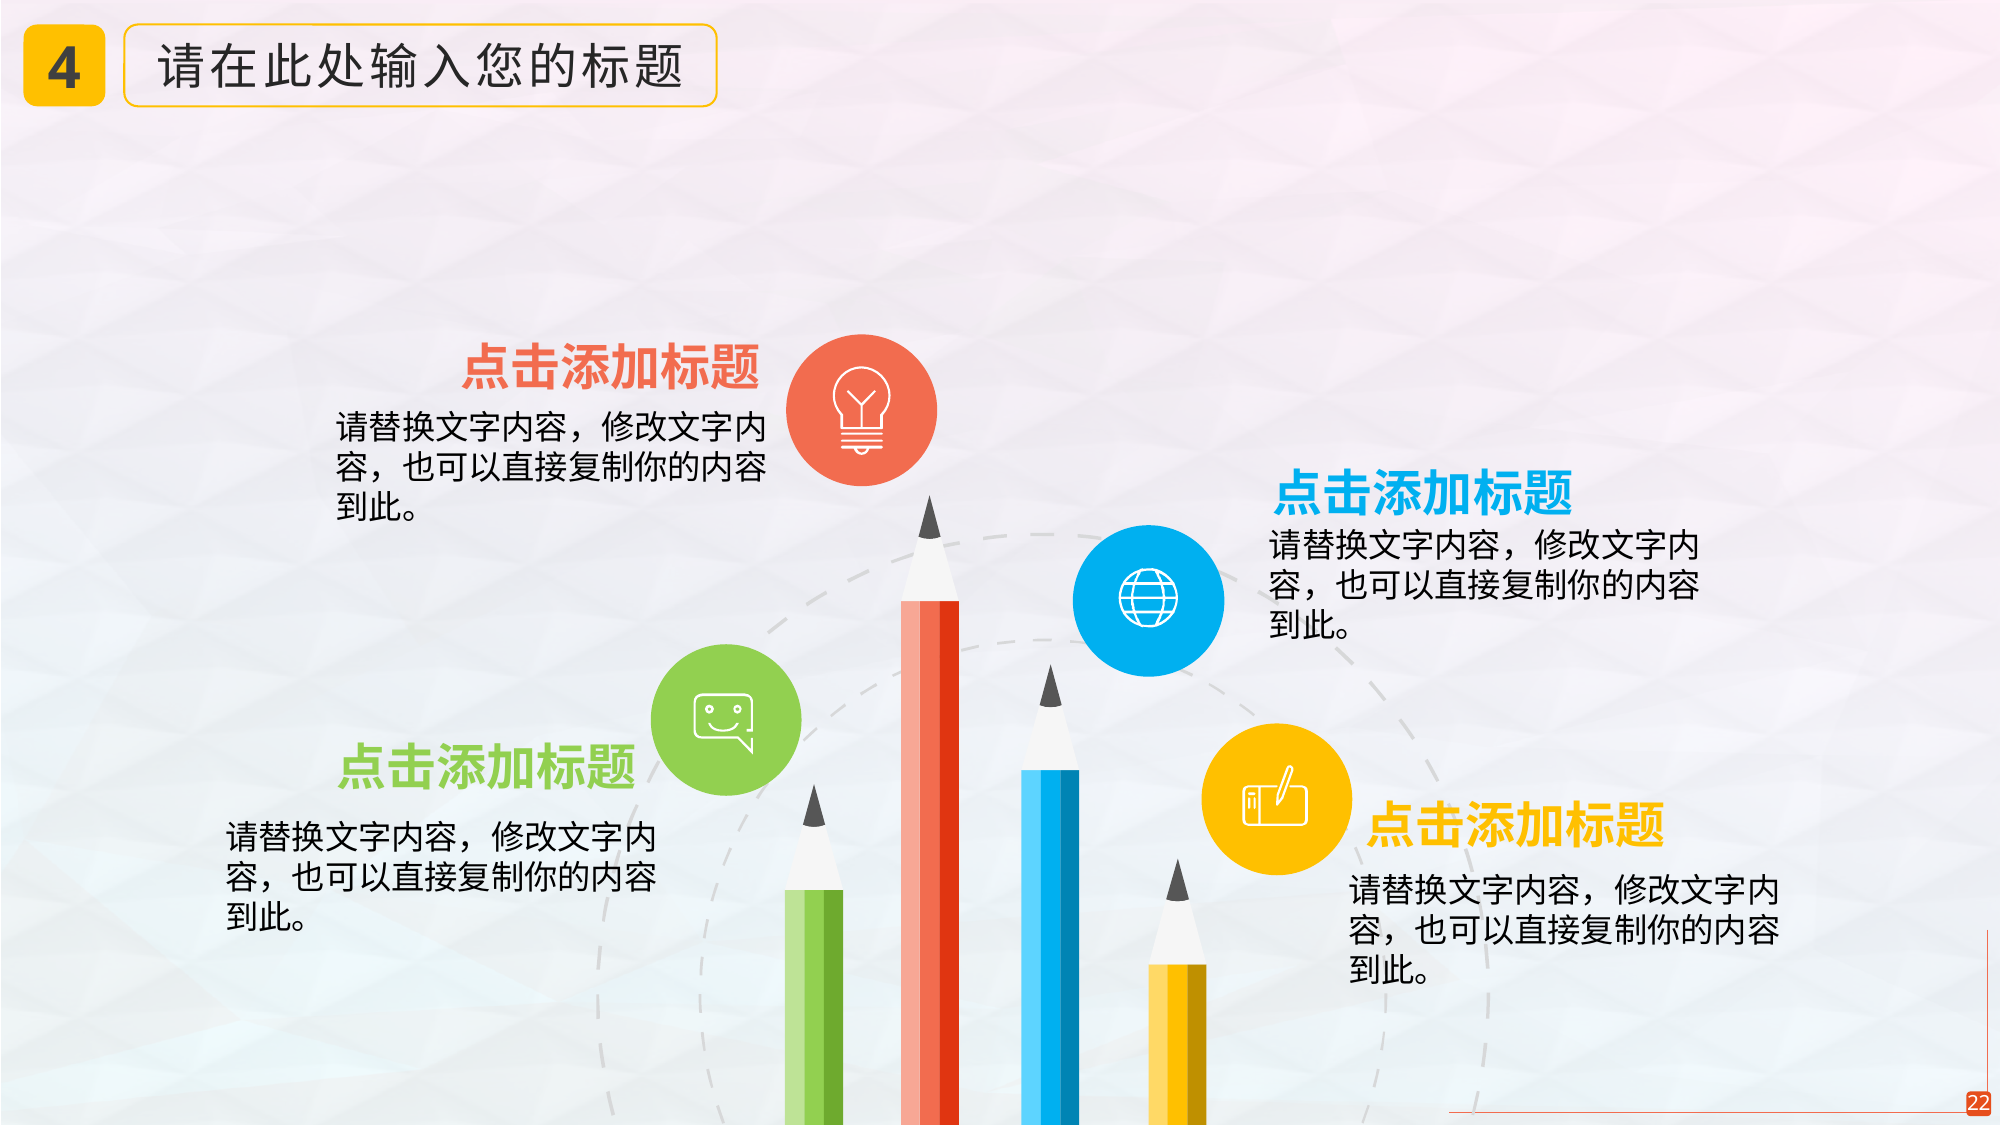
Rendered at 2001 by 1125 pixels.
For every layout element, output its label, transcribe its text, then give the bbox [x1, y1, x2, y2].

text_box 点击添加标题 [1257, 453, 1589, 529]
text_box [784, 784, 844, 1125]
text_box 请替换文字内容，修改文字内容，也可以直接复制你的内容到此。 [1490, 861, 1809, 997]
picture [1207, 1113, 2000, 1125]
text_box 请替换文字内容，修改文字内容，也可以直接复制你的内容到此。 [210, 808, 596, 944]
picture [3, 1, 2000, 1125]
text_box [901, 495, 959, 1125]
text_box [959, 532, 1490, 1124]
text_box 点击添加标题 [321, 728, 596, 804]
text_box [596, 532, 901, 1124]
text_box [692, 693, 754, 755]
text_box [1945, 1090, 2000, 1117]
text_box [832, 366, 891, 455]
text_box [1148, 858, 1207, 1125]
text_box 点击添加标题 [445, 327, 777, 403]
text_box 4 [22, 23, 107, 108]
text_box 点击添加标题 [1490, 786, 1681, 861]
text_box 请替换文字内容，修改文字内容，也可以直接复制你的内容到此。 [1253, 516, 1729, 652]
text_box 请替换文字内容，修改文字内容，也可以直接复制你的内容到此。 [320, 398, 799, 534]
text_box 请在此处输入您的标题 [123, 23, 718, 108]
text_box [1117, 525, 1180, 532]
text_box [1021, 664, 1080, 1125]
text_box [787, 334, 938, 487]
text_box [1242, 764, 1308, 826]
